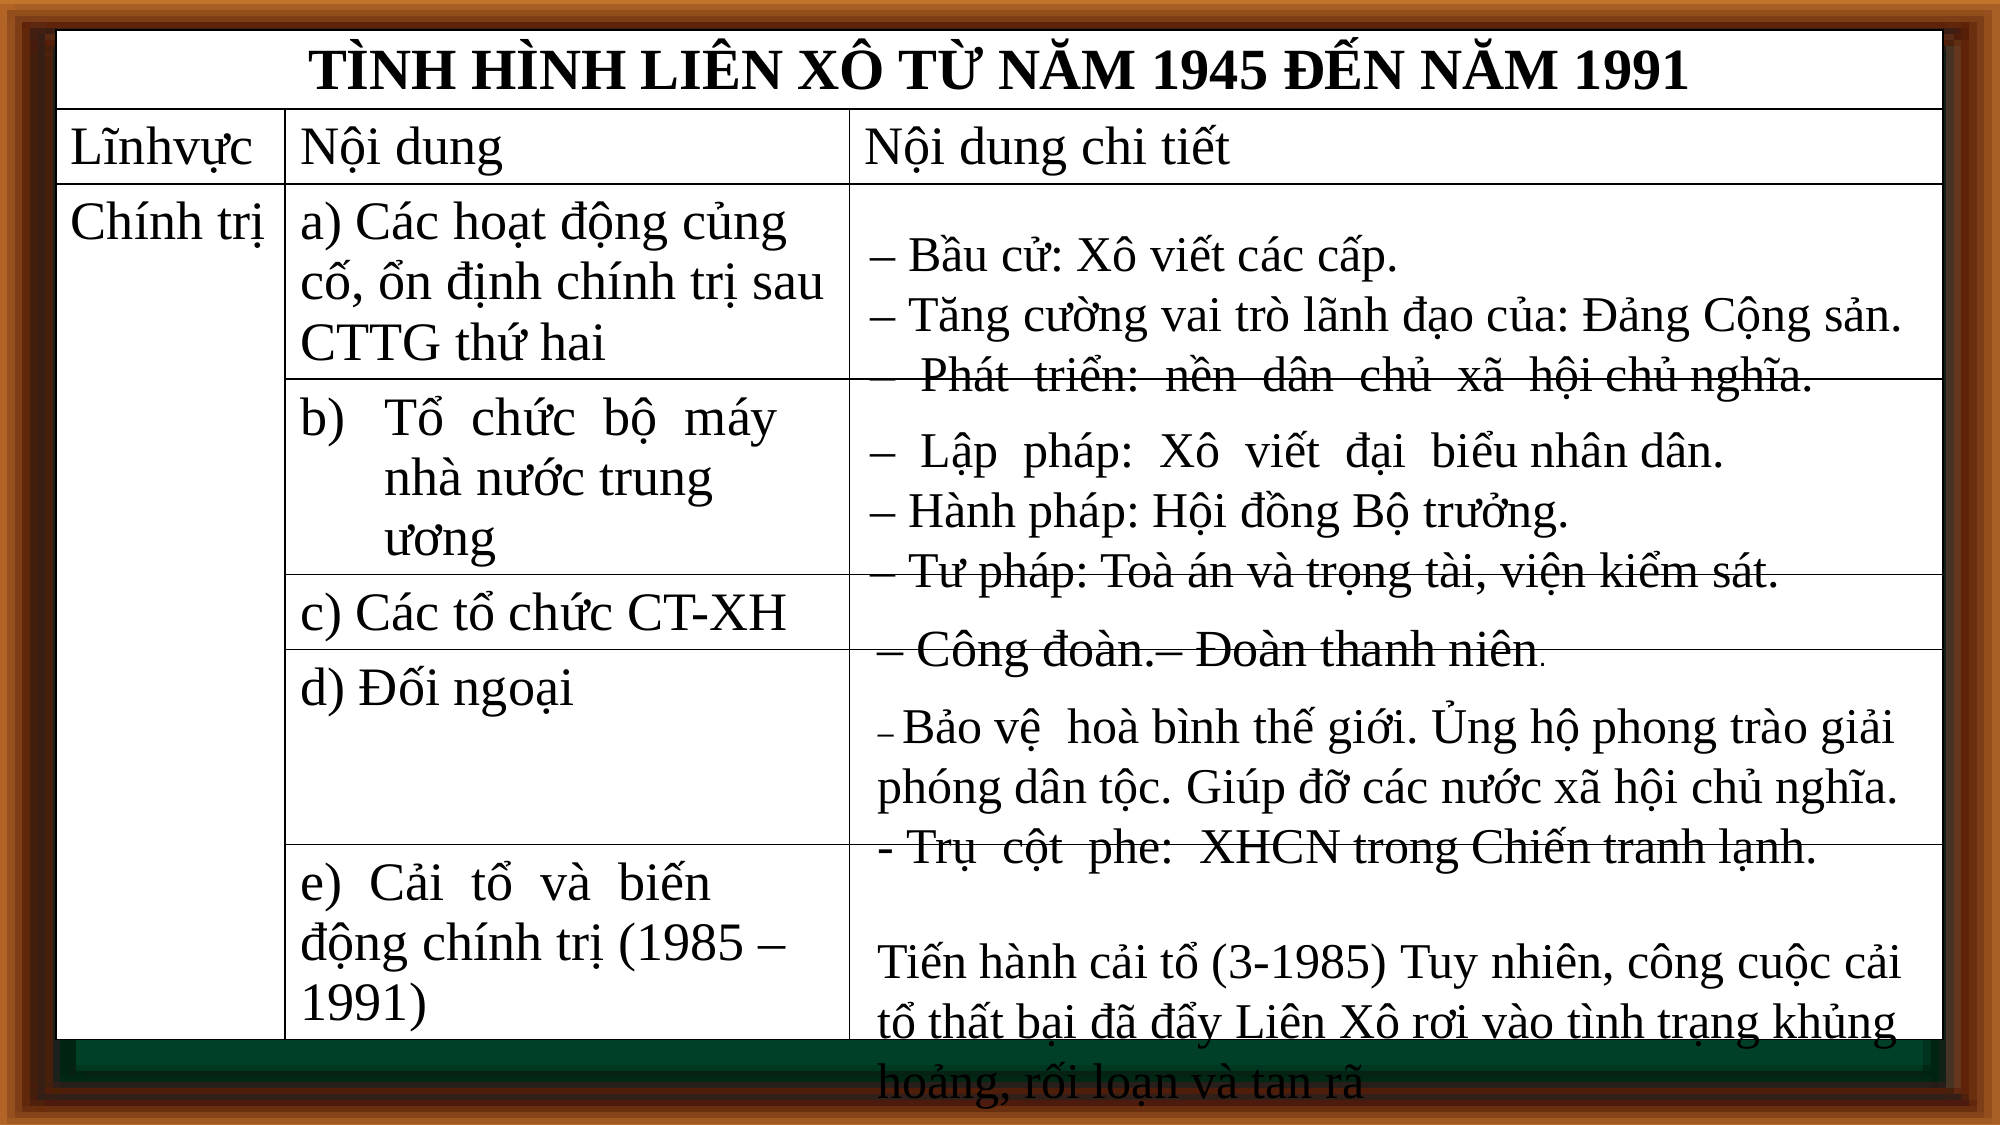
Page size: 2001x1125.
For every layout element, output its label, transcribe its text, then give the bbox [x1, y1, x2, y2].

table_cell [850, 845, 1942, 1039]
table_cell Chính trị [57, 185, 284, 1039]
picture [0, 0, 2000, 1125]
text_box – Lập pháp: Xô viết đại biểu nhân dân. – Hành pháp: Hội đồng Bộ trưởng. – Tư pháp: Toà án và trọng tài, viện kiểm sát. [855, 410, 1945, 606]
table_cell [850, 650, 862, 844]
table_cell Tổ chức bộ máy nhà nước trung ương [286, 380, 849, 574]
table_cell Lĩnhvực [57, 110, 284, 183]
table_header TÌNH HÌNH LIÊN XÔ TỪ NĂM 1945 ĐẾN NĂM 1991 [57, 31, 1942, 108]
text_box – Bảo vệ hoà bình thế giới. Ủng hộ phong trào giải phóng dân tộc. Giúp đỡ các nước xã hội chủ nghĩa. - Trụ cột phe: XHCN trong Chiến tranh lạnh. [862, 685, 1931, 881]
text_box Tiến hành cải tổ (3-1985) Tuy nhiên, công cuộc cải tổ thất bại đã đẩy Liên Xô rơi vào tình trạng khủng hoảng, rối loạn và tan rã [862, 920, 1931, 1125]
text_box – Bầu cử: Xô viết các cấp. – Tăng cường vai trò lãnh đạo của: Đảng Cộng sản. – Phát triển: nền dân chủ xã hội chủ nghĩa. [855, 213, 1931, 409]
table_cell d) Đối ngoại [286, 650, 849, 844]
table_cell [850, 380, 1942, 574]
table_cell e) Cải tổ và biến động chính trị (1985 – 1991) [286, 845, 849, 1039]
table_cell Nội dung chi tiết [850, 110, 1942, 183]
table_cell c) Các tổ chức CT-XH [286, 575, 849, 649]
text_box – Công đoàn.– Đoàn thanh niên. [862, 607, 1938, 685]
table_cell a) Các hoạt động củng cố, ổn định chính trị sau CTTG thứ hai [286, 185, 849, 378]
table_cell [850, 575, 1942, 649]
table_cell [850, 185, 1942, 378]
table_cell Nội dung [286, 110, 849, 183]
table_cell [1931, 650, 1942, 844]
